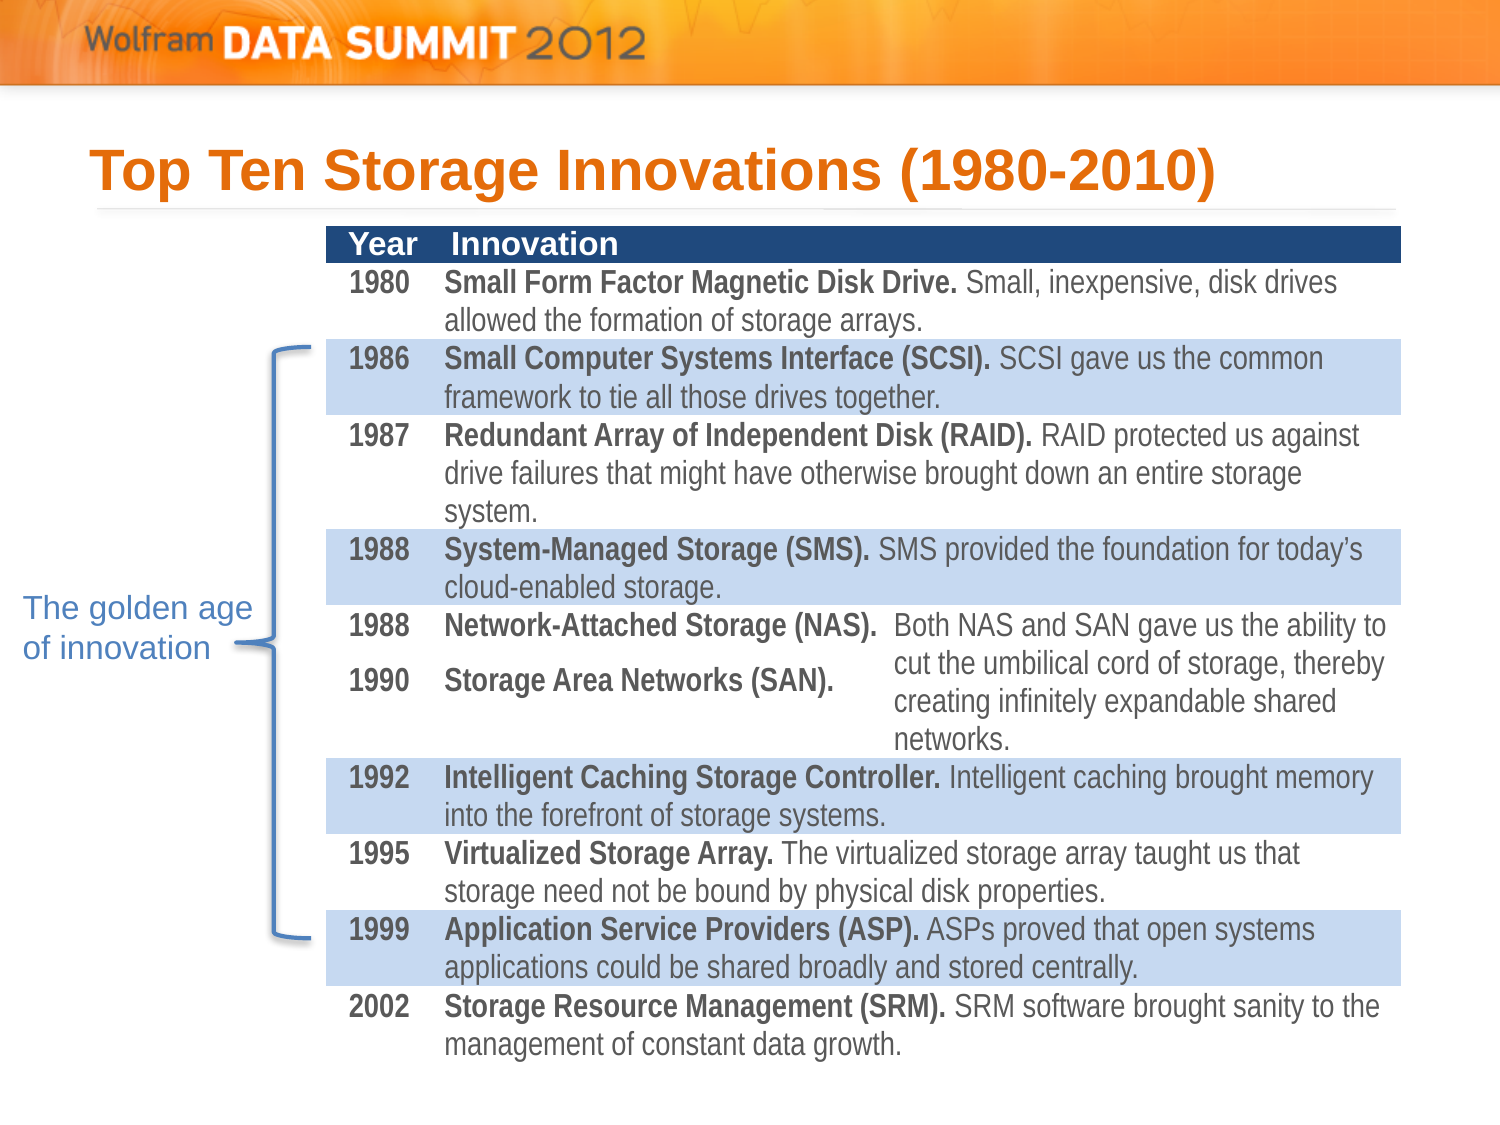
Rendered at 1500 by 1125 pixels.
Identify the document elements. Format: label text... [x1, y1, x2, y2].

table_cell Intelligent Caching Storage Controller. Intelligent caching brought memory into the forefront of storage systems. [440, 758, 1401, 834]
table_cell 1980 [326, 263, 440, 339]
table_header Year [326, 226, 440, 263]
table_cell Redundant Array of Independent Disk (RAID). RAID protected us against drive failures that might have otherwise brought down an entire storage system. [440, 415, 1401, 529]
table_cell Both NAS and SAN gave us the ability to cut the umbilical cord of storage, thereby creating infinitely expandable shared networks. [883, 605, 1401, 758]
table_header Innovation [440, 226, 1401, 263]
table_cell Small Form Factor Magnetic Disk Drive. Small, inexpensive, disk drives allowed the formation of storage arrays. [440, 263, 1401, 339]
table_cell 1987 [326, 415, 440, 529]
table_cell Network-Attached Storage (NAS). Storage Area Networks (SAN). [440, 605, 883, 758]
table_cell Application Service Providers (ASP). ASPs proved that open systems applications could be shared broadly and stored centrally. [440, 910, 1401, 986]
table_cell System-Managed Storage (SMS). SMS provided the foundation for today’s cloud-enabled storage. [440, 529, 1401, 605]
table_cell 1988 [326, 529, 440, 605]
text_box [271, 344, 312, 941]
table_cell 1986 [326, 339, 440, 415]
title Top Ten Storage Innovations (1980-2010) [75, 124, 1425, 209]
table_cell 2002 [326, 986, 440, 1062]
table_cell Storage Resource Management (SRM). SRM software brought sanity to the management of constant data growth. [440, 986, 1401, 1062]
table_cell Small Computer Systems Interface (SCSI). SCSI gave us the common framework to tie all those drives together. [440, 339, 1401, 415]
picture [0, 0, 1500, 1125]
table_cell Virtualized Storage Array. The virtualized storage array taught us that storage need not be bound by physical disk properties. [440, 834, 1401, 910]
table_cell 1992 [326, 758, 440, 834]
table_cell 1988 1990 [326, 605, 440, 758]
table_cell 1999 [326, 910, 440, 986]
text_box The golden age of innovation [7, 579, 278, 674]
table_cell 1995 [326, 834, 440, 910]
